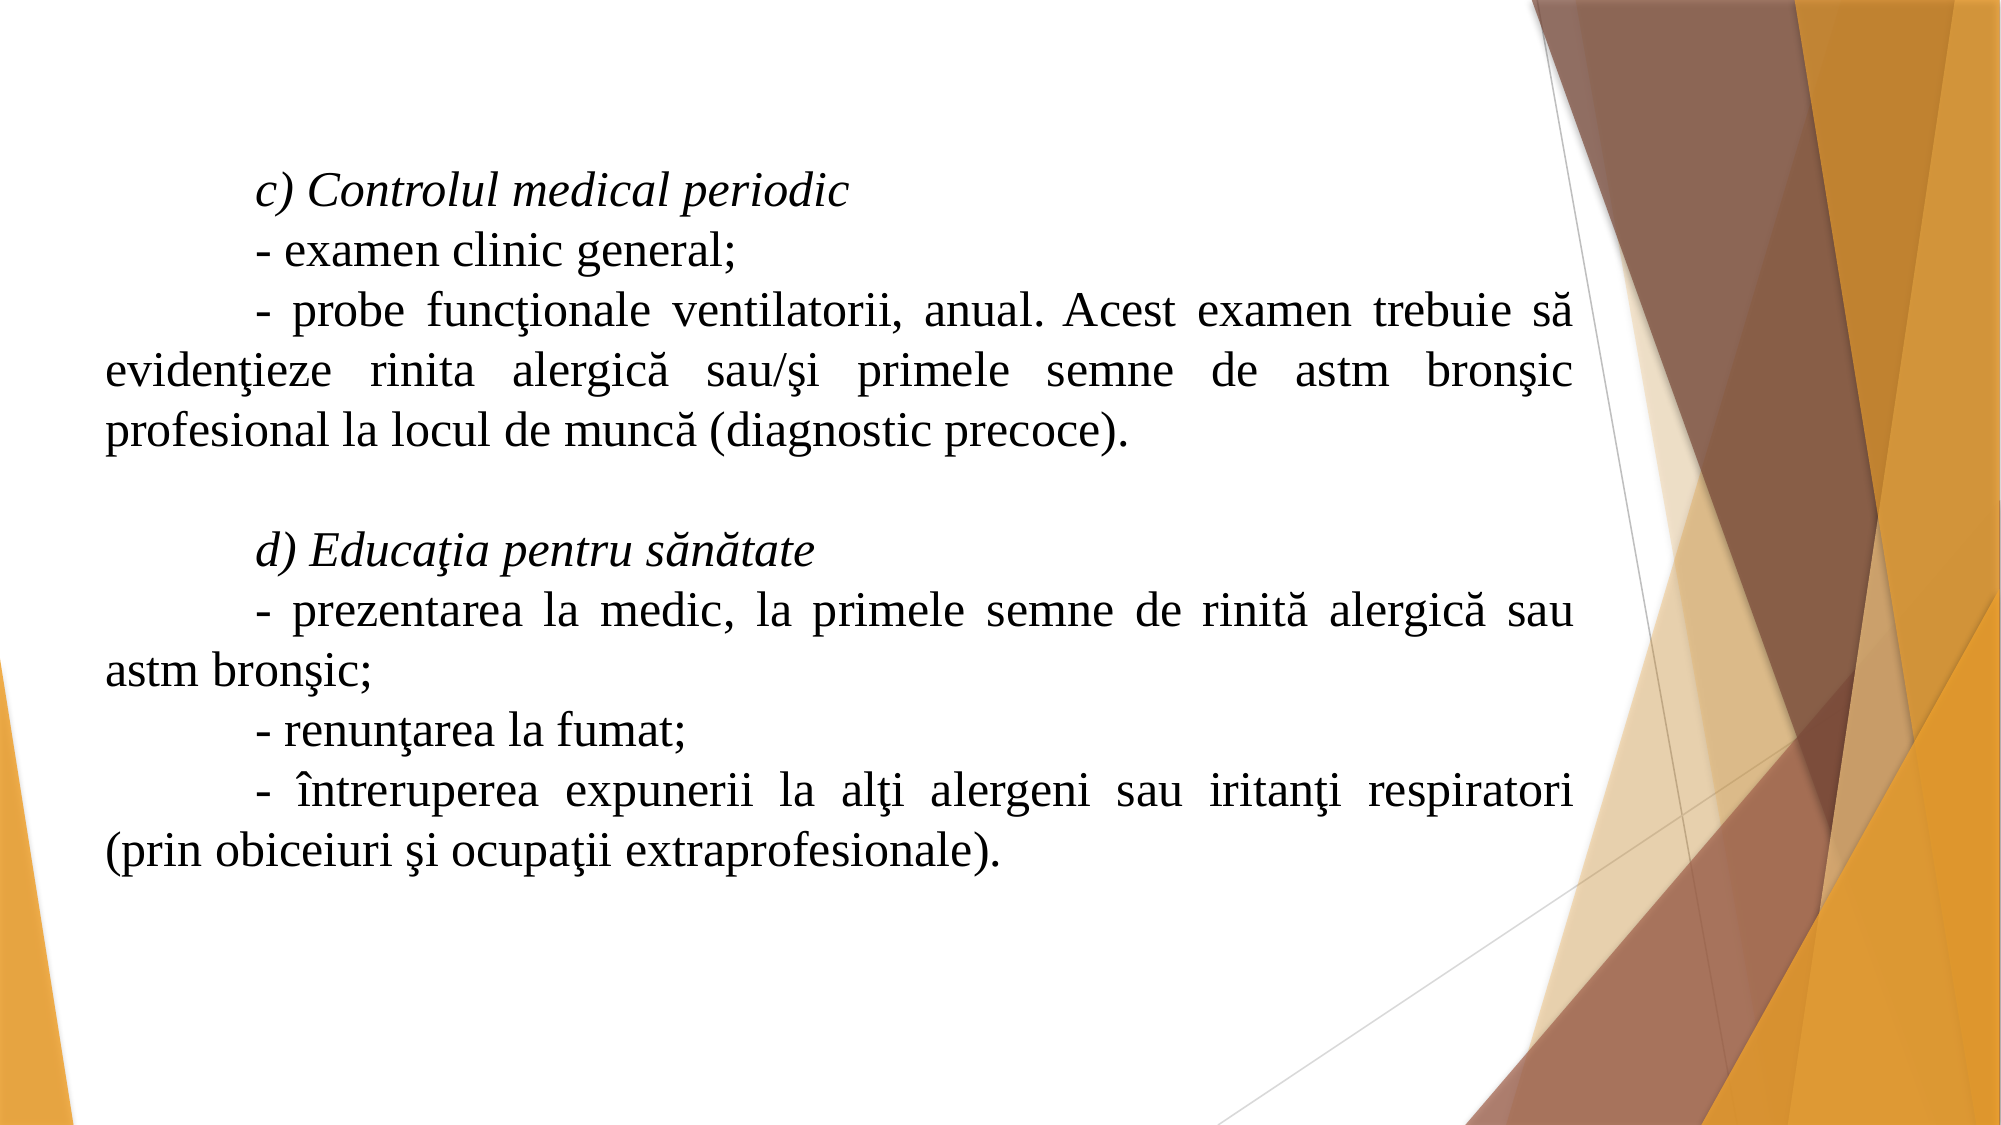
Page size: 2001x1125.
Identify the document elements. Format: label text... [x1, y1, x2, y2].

text_box c) Controlul medical periodic - examen clinic general; - probe funcţionale ventilatorii, anual. Acest examen trebuie să evidenţieze rinita alergică sau/şi primele semne de astm bronşic profesional la locul de muncă (diagnostic precoce). d) Educaţia pentru sănătate - prezentarea la medic, la primele semne de rinită alergică sau astm bronşic; - renunţarea la fumat; - întreruperea expunerii la alţi alergeni sau iritanţi respiratori (prin obiceiuri şi ocupaţii extraprofesionale). [90, 148, 1591, 944]
